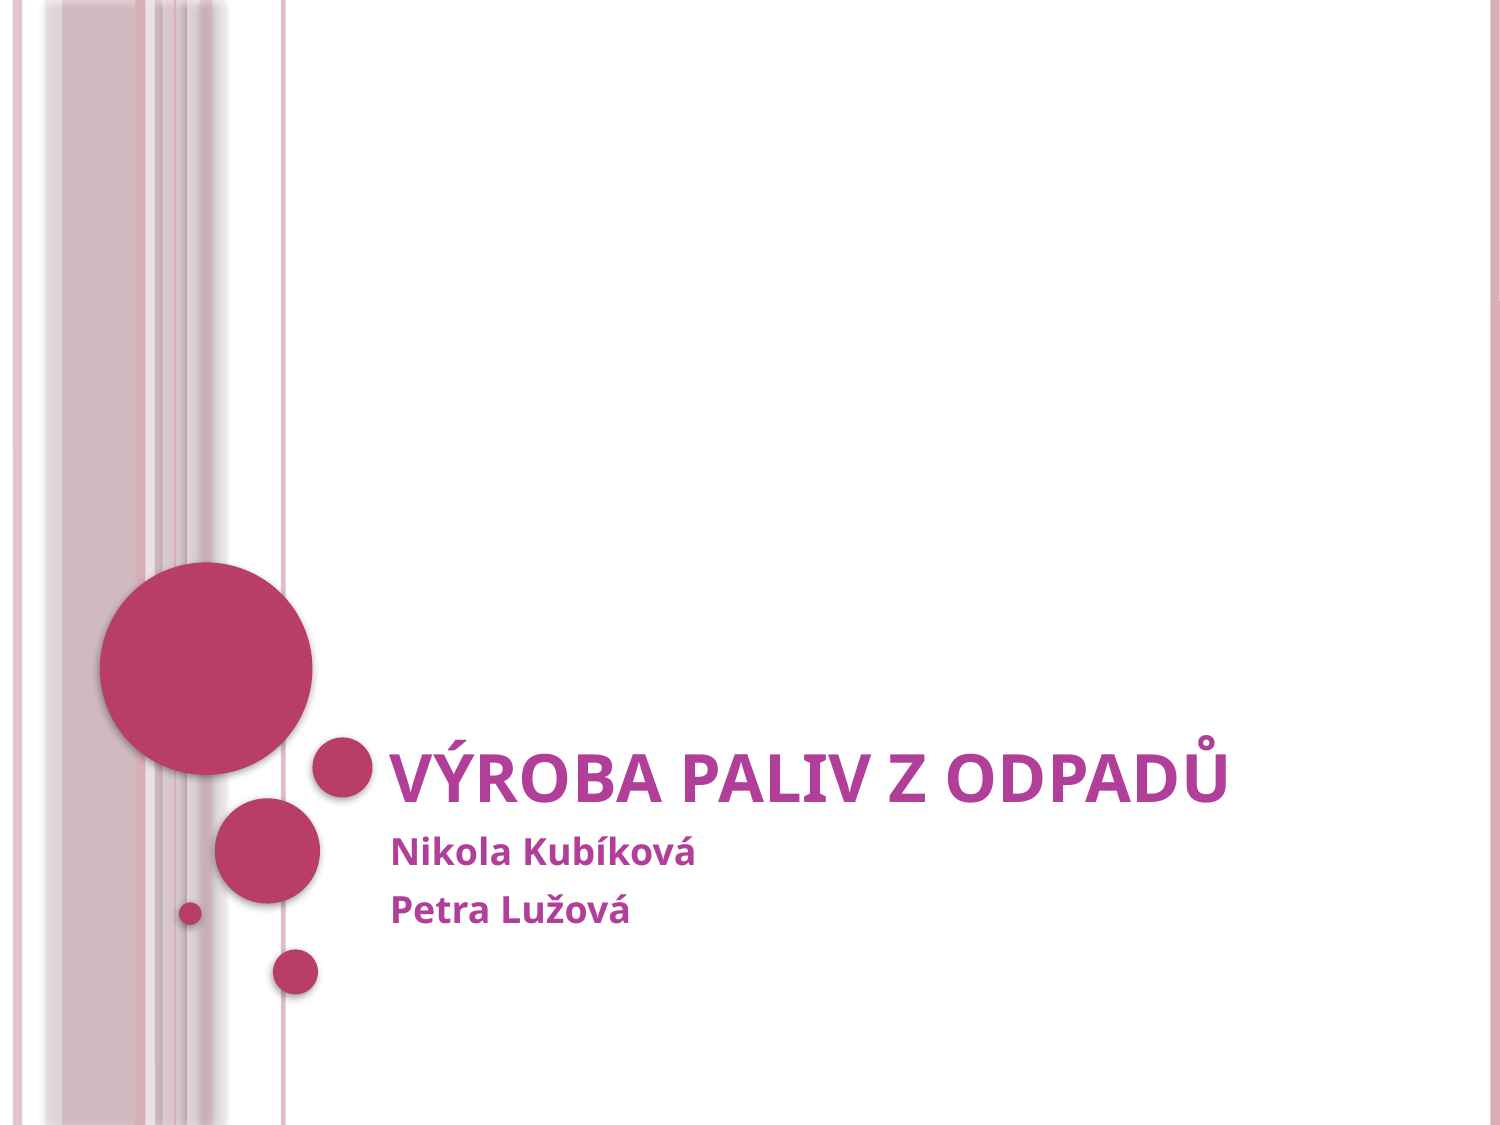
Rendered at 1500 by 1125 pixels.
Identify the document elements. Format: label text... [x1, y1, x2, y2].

title VÝROBA PALIV Z ODPADŮ [375, 512, 1388, 820]
subtitle Nikola Kubíková Petra Lužová [375, 820, 1388, 1046]
